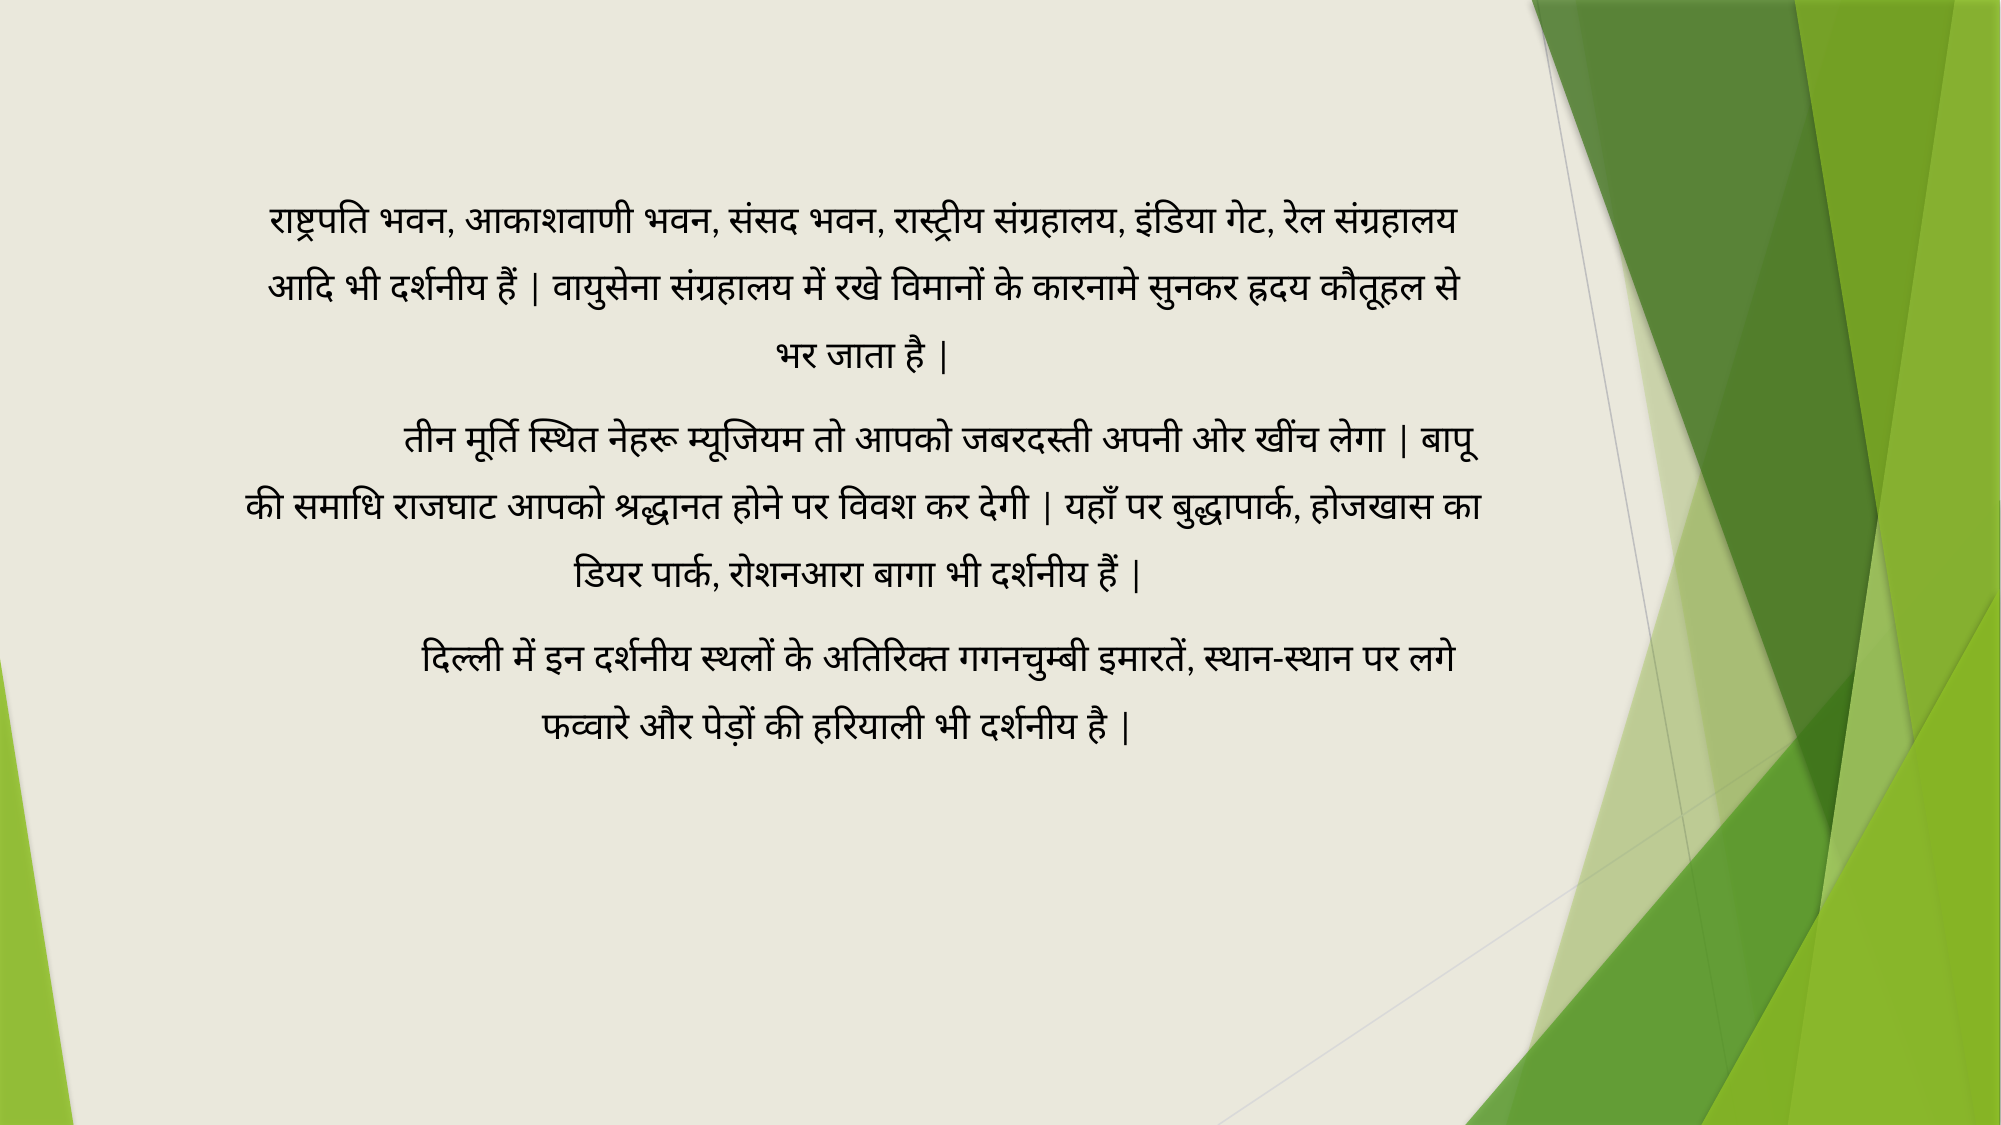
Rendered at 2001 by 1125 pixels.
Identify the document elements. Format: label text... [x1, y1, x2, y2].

text_box राष्ट्रपति भवन, आकाशवाणी भवन, संसद भवन, रास्ट्रीय संग्रहालय, इंडिया गेट, रेल संग्रहालय आदि भी दर्शनीय हैं | वायुसेना संग्रहालय में रखे विमानों के कारनामे सुनकर ह्रदय कौतूहल से भर जाता है | तीन मूर्ति स्थित नेहरू म्यूजियम तो आपको जबरदस्ती अपनी ओर खींच लेगा | बापू की समाधि राजघाट आपको श्रद्धानत होने पर विवश कर देगी | यहाँ पर बुद्धापार्क, होजखास का डियर पार्क, रोशनआरा बागा भी दर्शनीय हैं | दिल्ली में इन दर्शनीय स्थलों के अतिरिक्त गगनचुम्बी इमारतें, स्थान-स्थान पर लगे फव्वारे और पेड़ों की हरियाली भी दर्शनीय है | [227, 166, 1500, 755]
